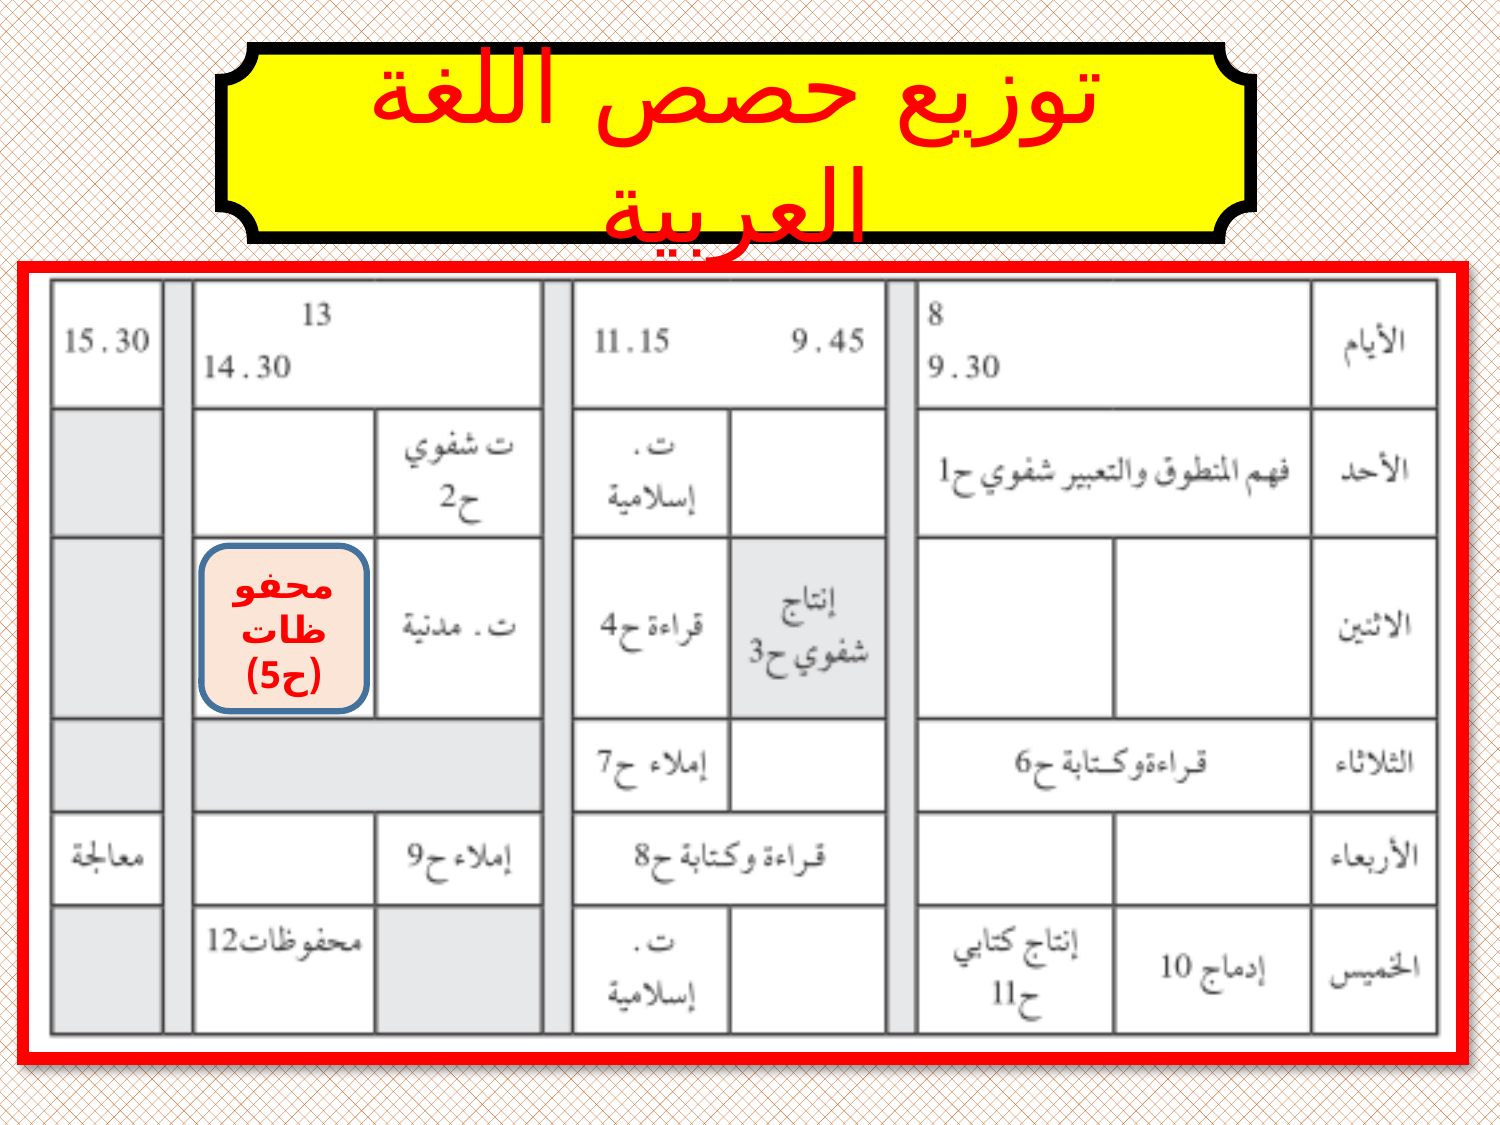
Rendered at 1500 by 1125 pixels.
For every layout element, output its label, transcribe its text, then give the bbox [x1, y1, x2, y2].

text_box توزيع حصص اللغة العربية [220, 47, 1252, 239]
picture [29, 273, 1457, 1053]
